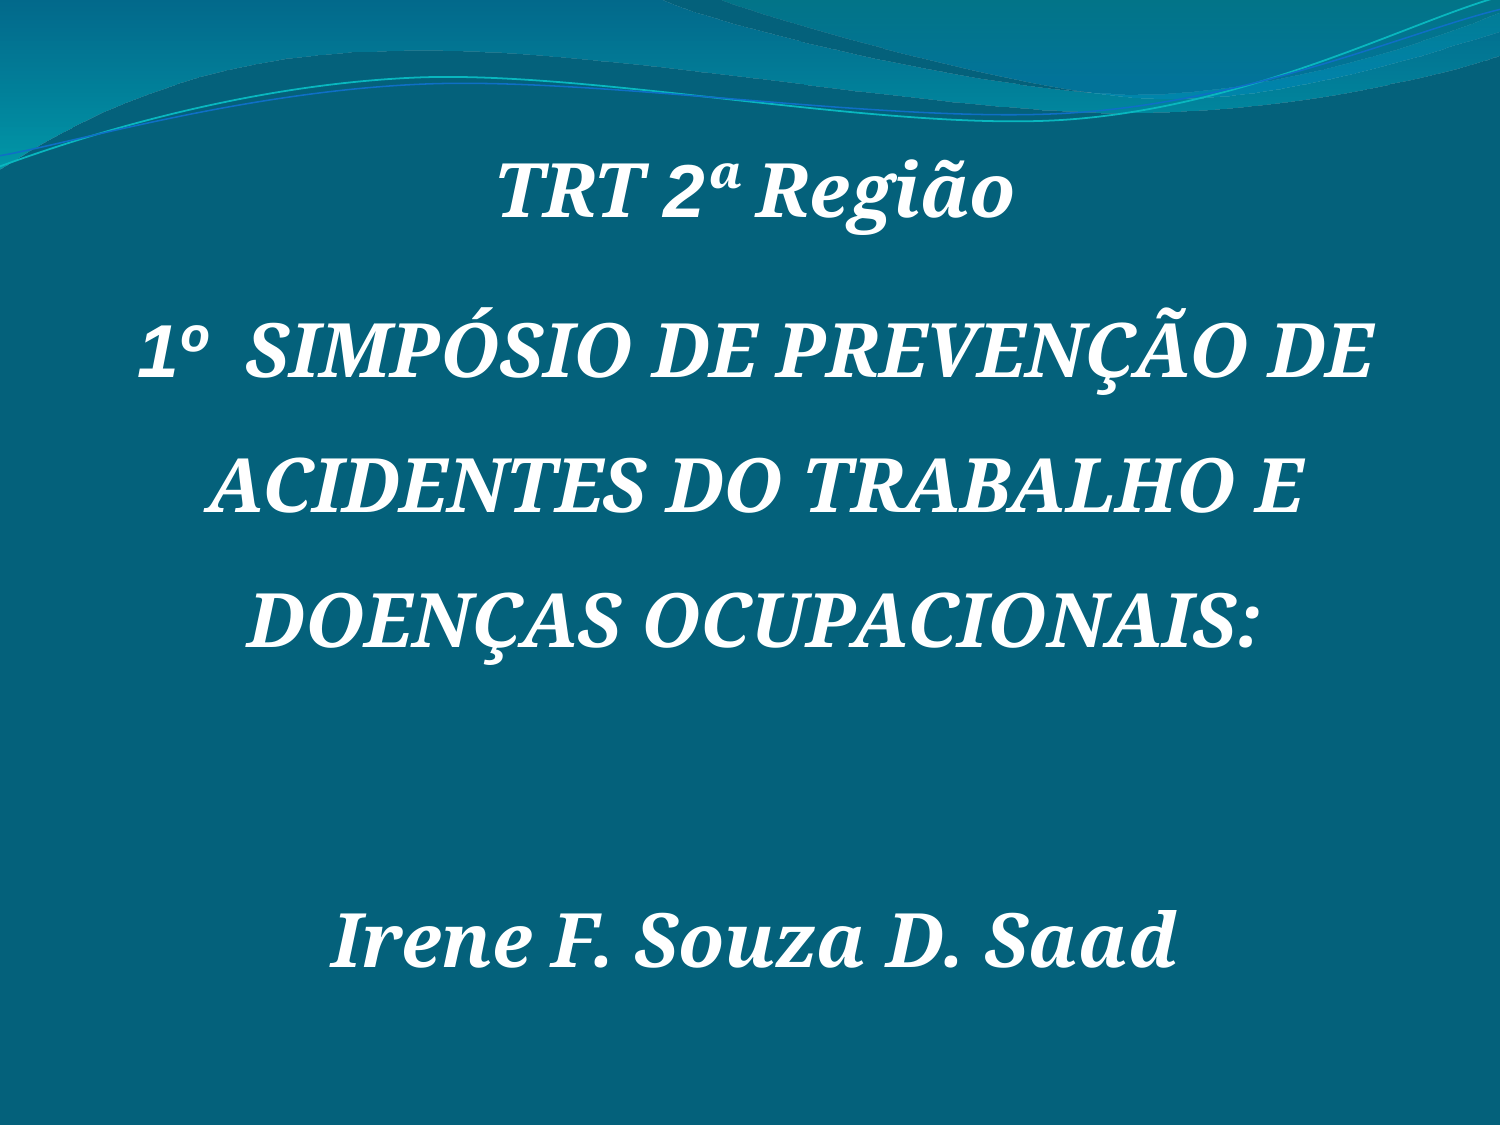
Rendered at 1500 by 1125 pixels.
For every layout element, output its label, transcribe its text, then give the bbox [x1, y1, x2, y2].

subtitle TRT 2ª Região 1º SIMPÓSIO DE PREVENÇÃO DE ACIDENTES DO TRABALHO E DOENÇAS OCUPACIONAIS: Irene F. Souza D. Saad [49, 135, 1465, 1125]
